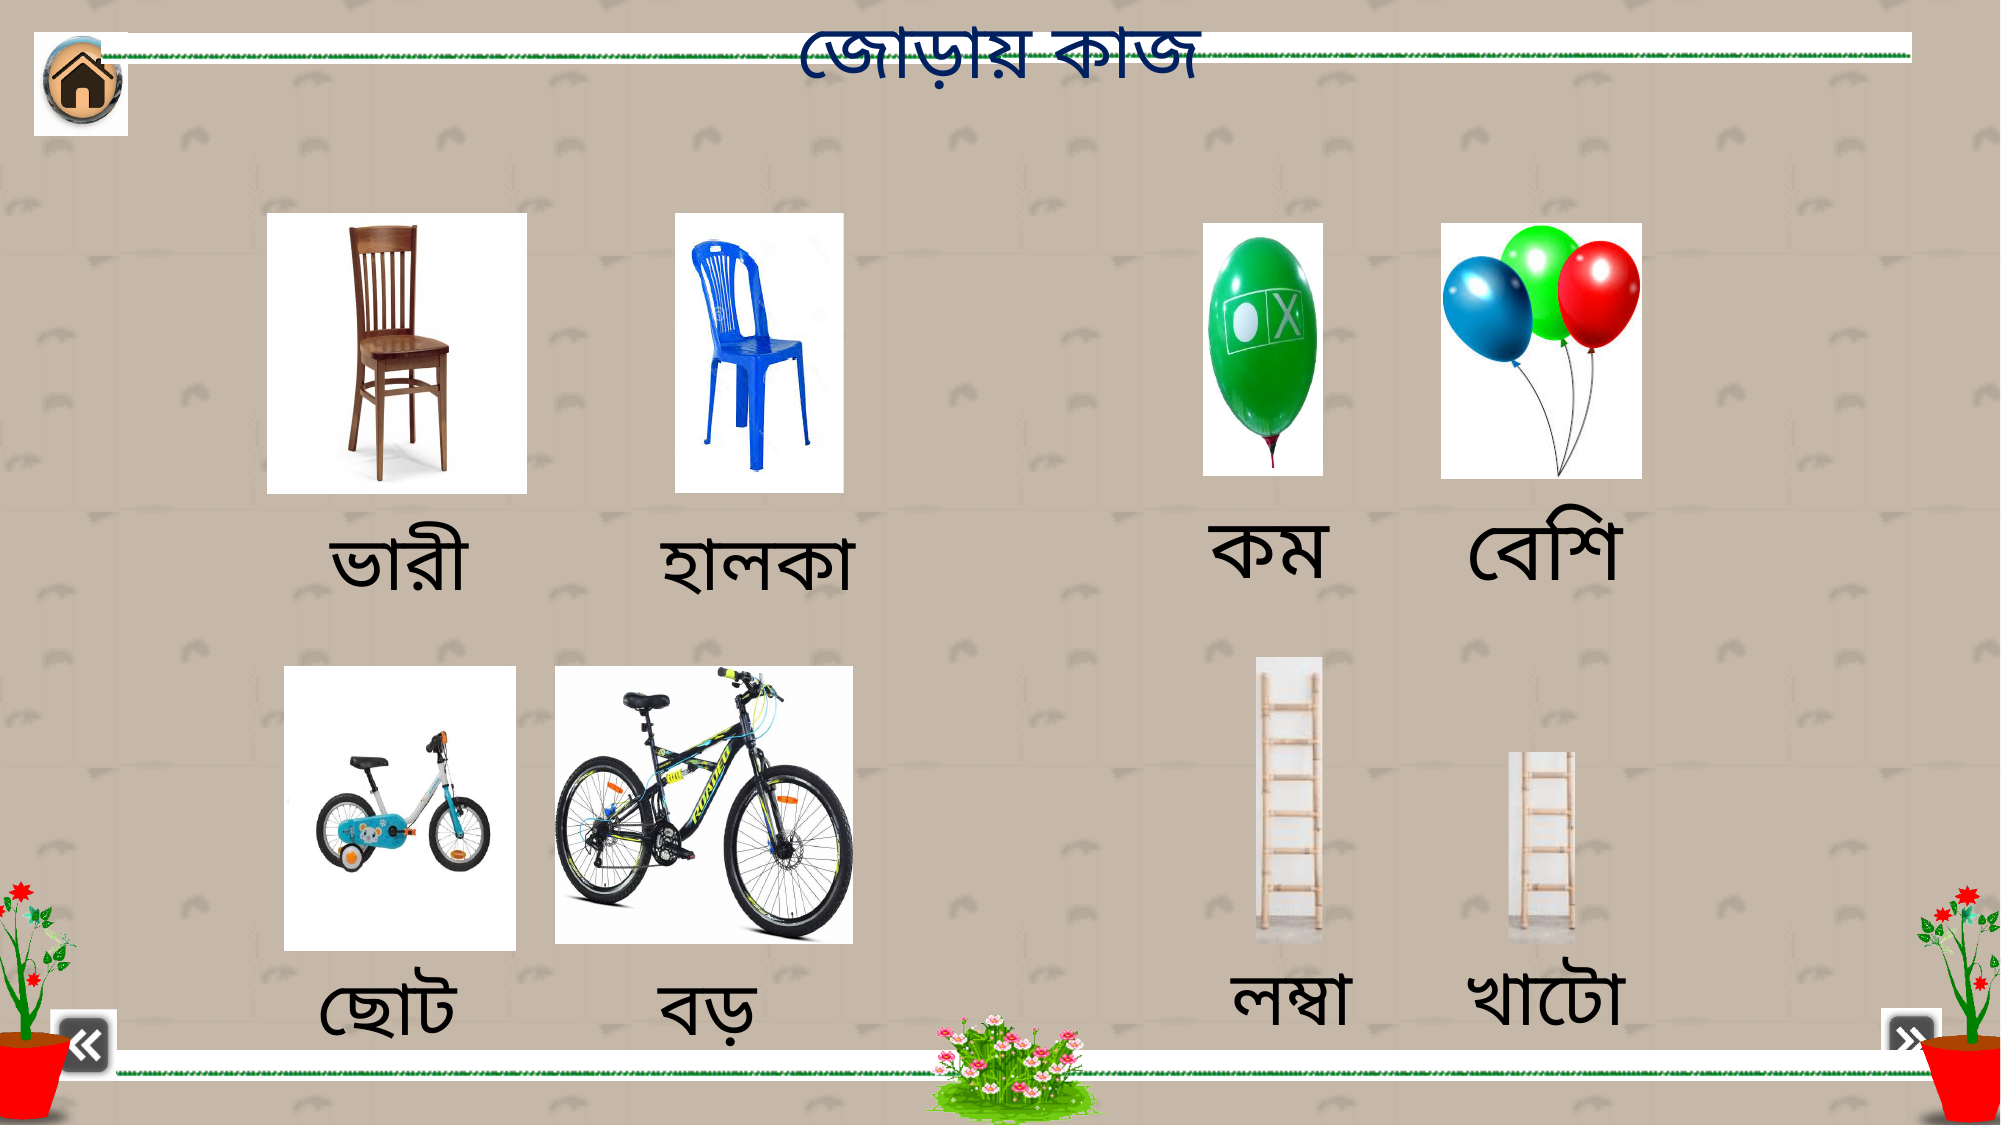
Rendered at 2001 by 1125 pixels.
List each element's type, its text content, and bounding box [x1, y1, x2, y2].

picture [1256, 657, 1323, 944]
picture [1508, 751, 1575, 944]
picture [0, 160, 2001, 1125]
text_box কম [1195, 487, 1366, 603]
picture [1441, 223, 1642, 479]
picture [675, 213, 844, 493]
text_box বেশি [1451, 489, 1660, 605]
text_box ভারী [315, 507, 504, 613]
text_box হালকা [646, 507, 891, 613]
picture [555, 666, 853, 944]
picture [267, 213, 527, 494]
text_box খাটো [1449, 943, 1660, 1049]
picture [1202, 223, 1323, 476]
picture [284, 666, 516, 951]
picture [34, 32, 1912, 136]
text_box লম্বা [1217, 943, 1368, 1049]
text_box জোড়ায় কাজ [775, 40, 1225, 146]
text_box বড় [624, 953, 829, 1059]
text_box ছোট [302, 953, 492, 1059]
